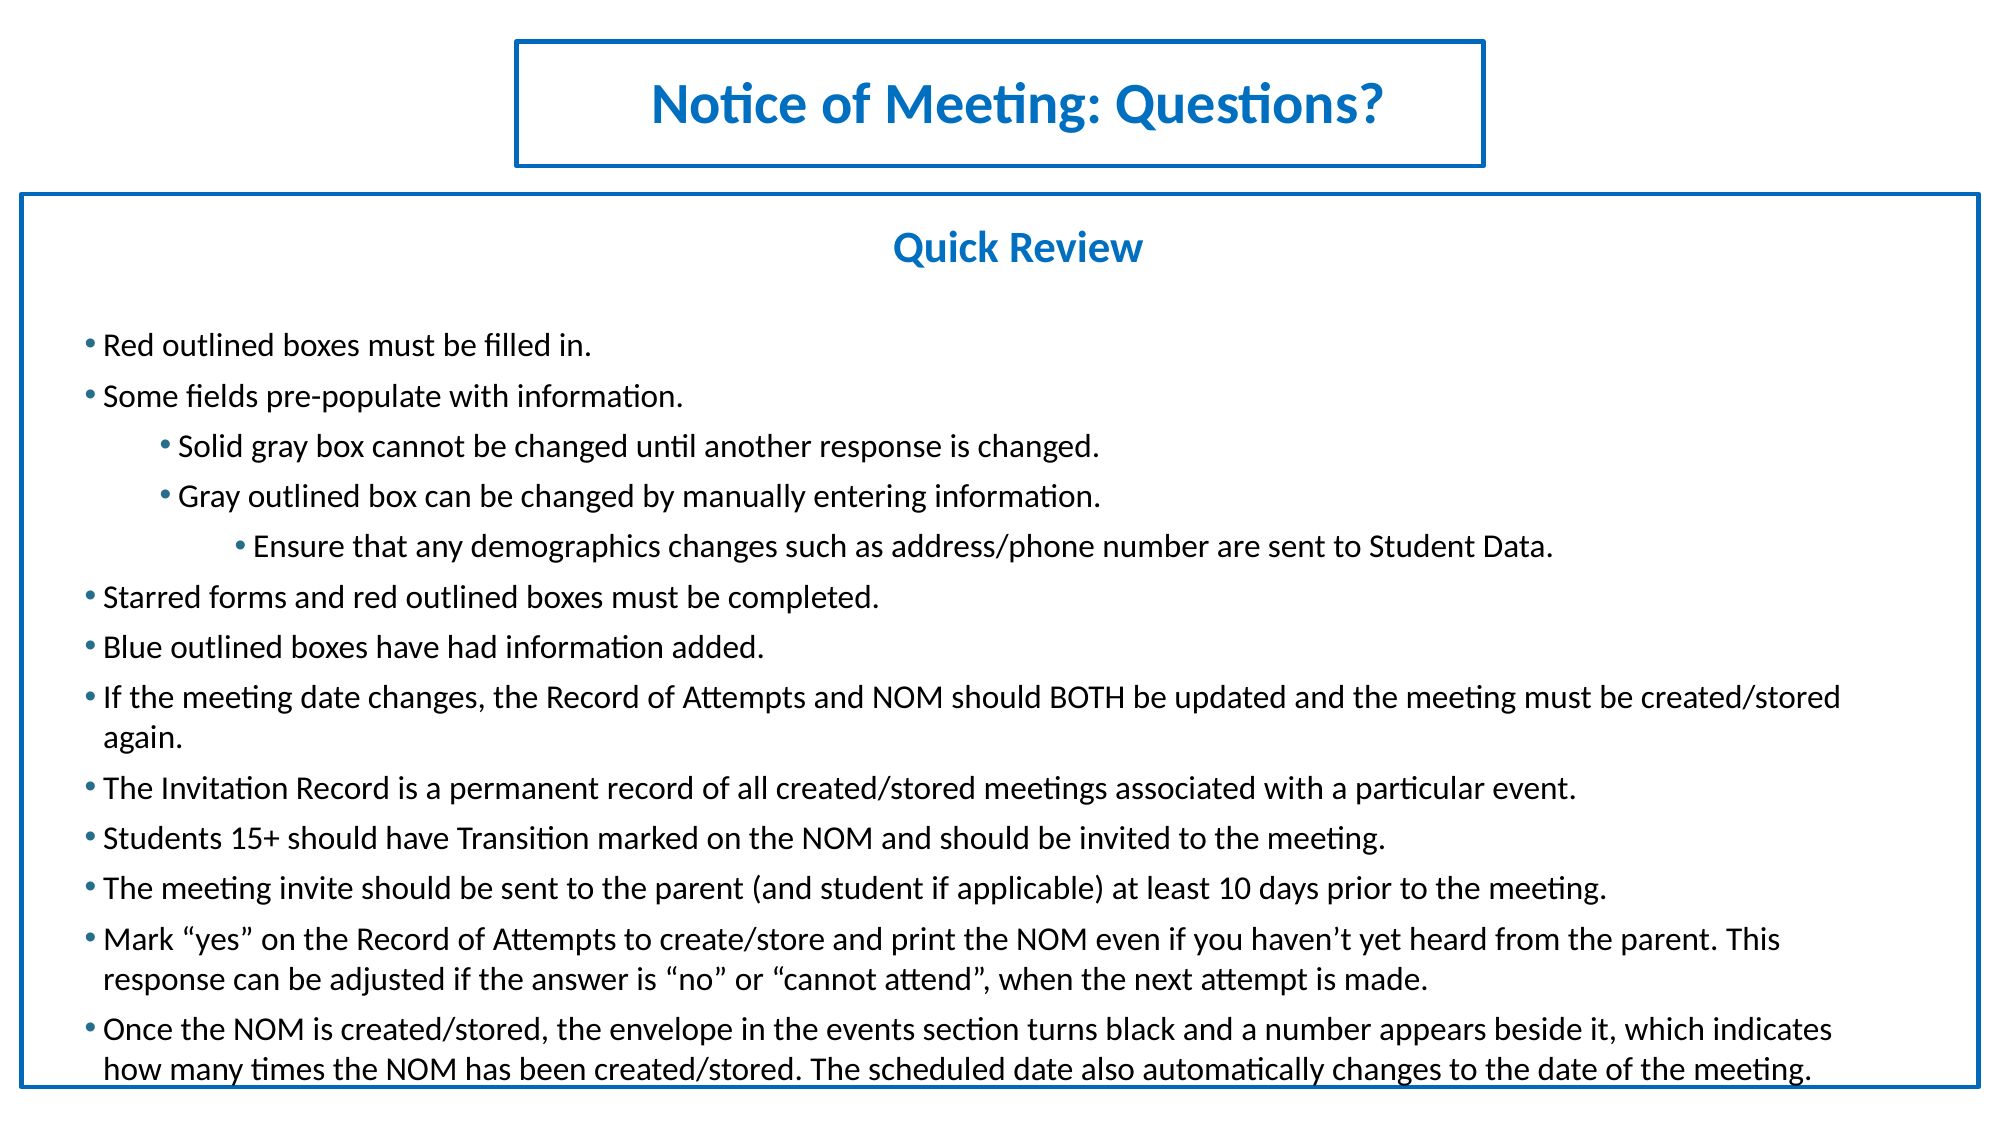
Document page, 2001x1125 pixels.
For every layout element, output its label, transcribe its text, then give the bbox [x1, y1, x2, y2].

text_box Quick Review Red outlined boxes must be filled in. Some fields pre-populate with information. Solid gray box cannot be changed until another response is changed. Gray outlined box can be changed by manually entering information. Ensure that any demographics changes such as address/phone number are sent to Student Data. Starred forms and red outlined boxes must be completed. Blue outlined boxes have had information added. If the meeting date changes, the Record of Attempts and NOM should BOTH be updated and the meeting must be created/stored again. The Invitation Record is a permanent record of all created/stored meetings associated with a particular event. Students 15+ should have Transition marked on the NOM and should be invited to the meeting. The meeting invite should be sent to the parent (and student if applicable) at least 10 days prior to the meeting. Mark “yes” on the Record of Attempts to create/store and print the NOM even if you haven’t yet heard from the parent. This response can be adjusted if the answer is “no” or “cannot attend”, when the next attempt is made. Once the NOM is created/stored, the envelope in the events section turns black and a number appears beside it, which indicates how many times the NOM has been created/stored. The scheduled date also automatically changes to the date of the meeting. [21, 194, 1979, 1087]
text_box Notice of Meeting: Questions? [516, 41, 1484, 167]
